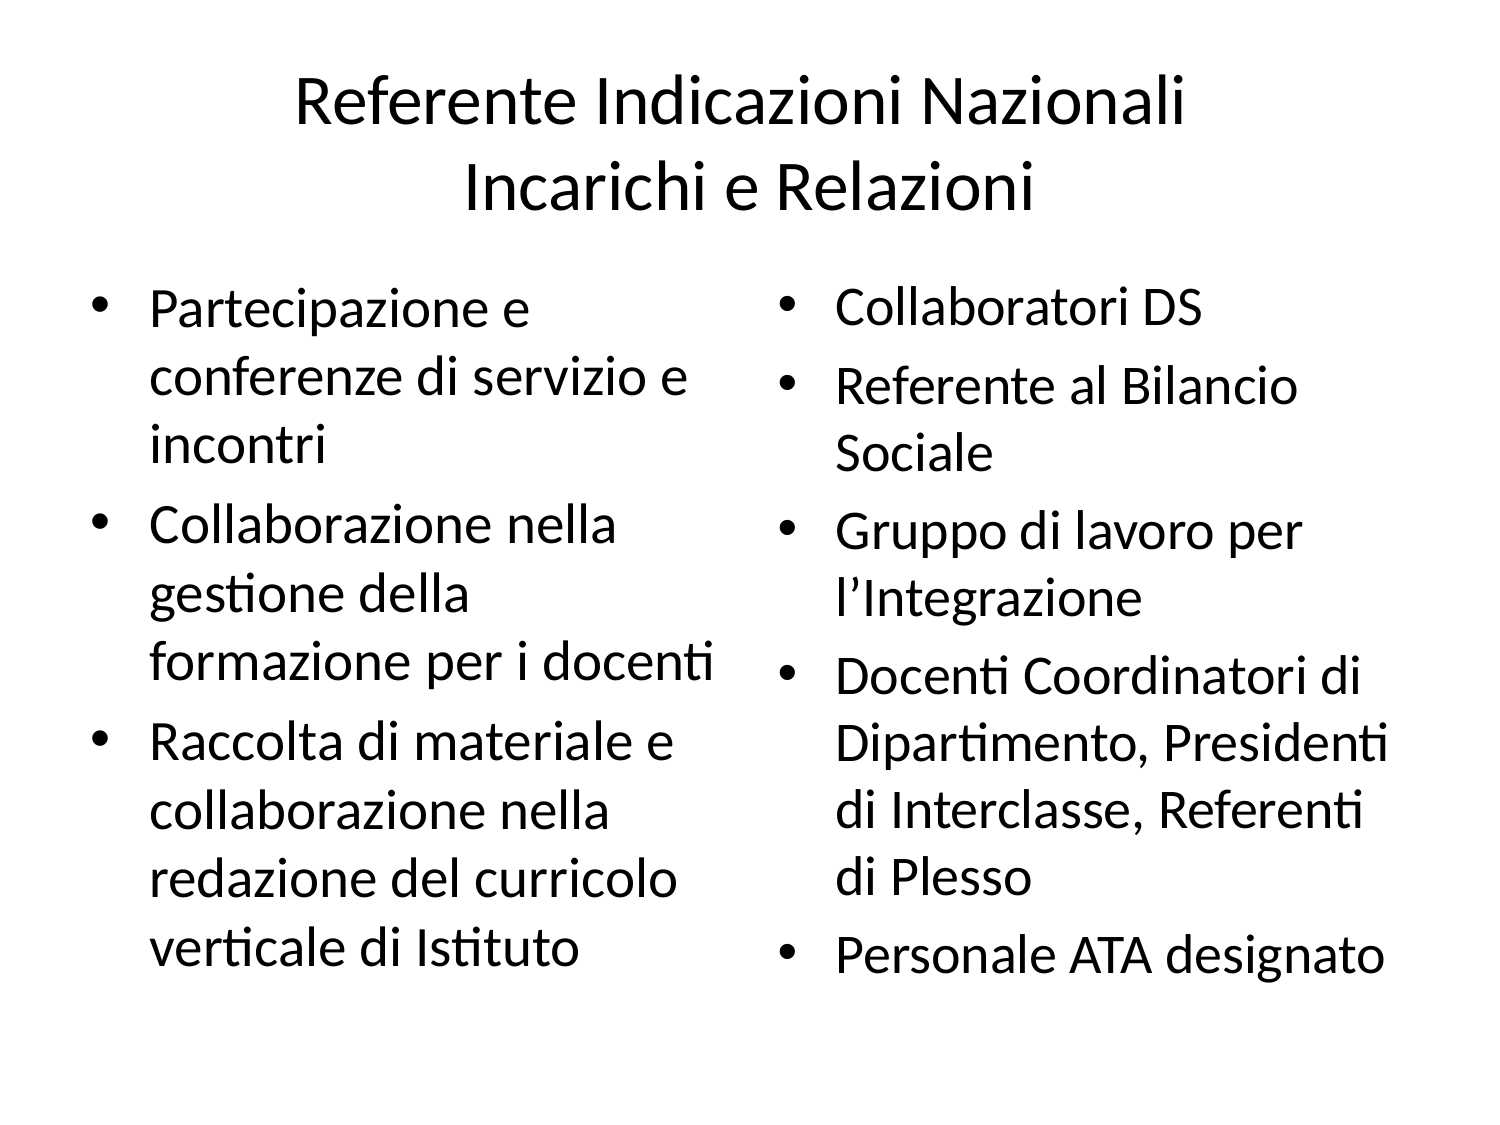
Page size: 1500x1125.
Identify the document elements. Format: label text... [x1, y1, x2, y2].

list Collaboratori DS Referente al Bilancio Sociale Gruppo di lavoro per l’Integrazione Docenti Coordinatori di Dipartimento, Presidenti di Interclasse, Referenti di Plesso Personale ATA designato [762, 262, 1425, 1005]
list Partecipazione e conferenze di servizio e incontri Collaborazione nella gestione della formazione per i docenti Raccolta di materiale e collaborazione nella redazione del curricolo verticale di Istituto [75, 262, 738, 1005]
title Referente Indicazioni Nazionali Incarichi e Relazioni [75, 45, 1425, 233]
